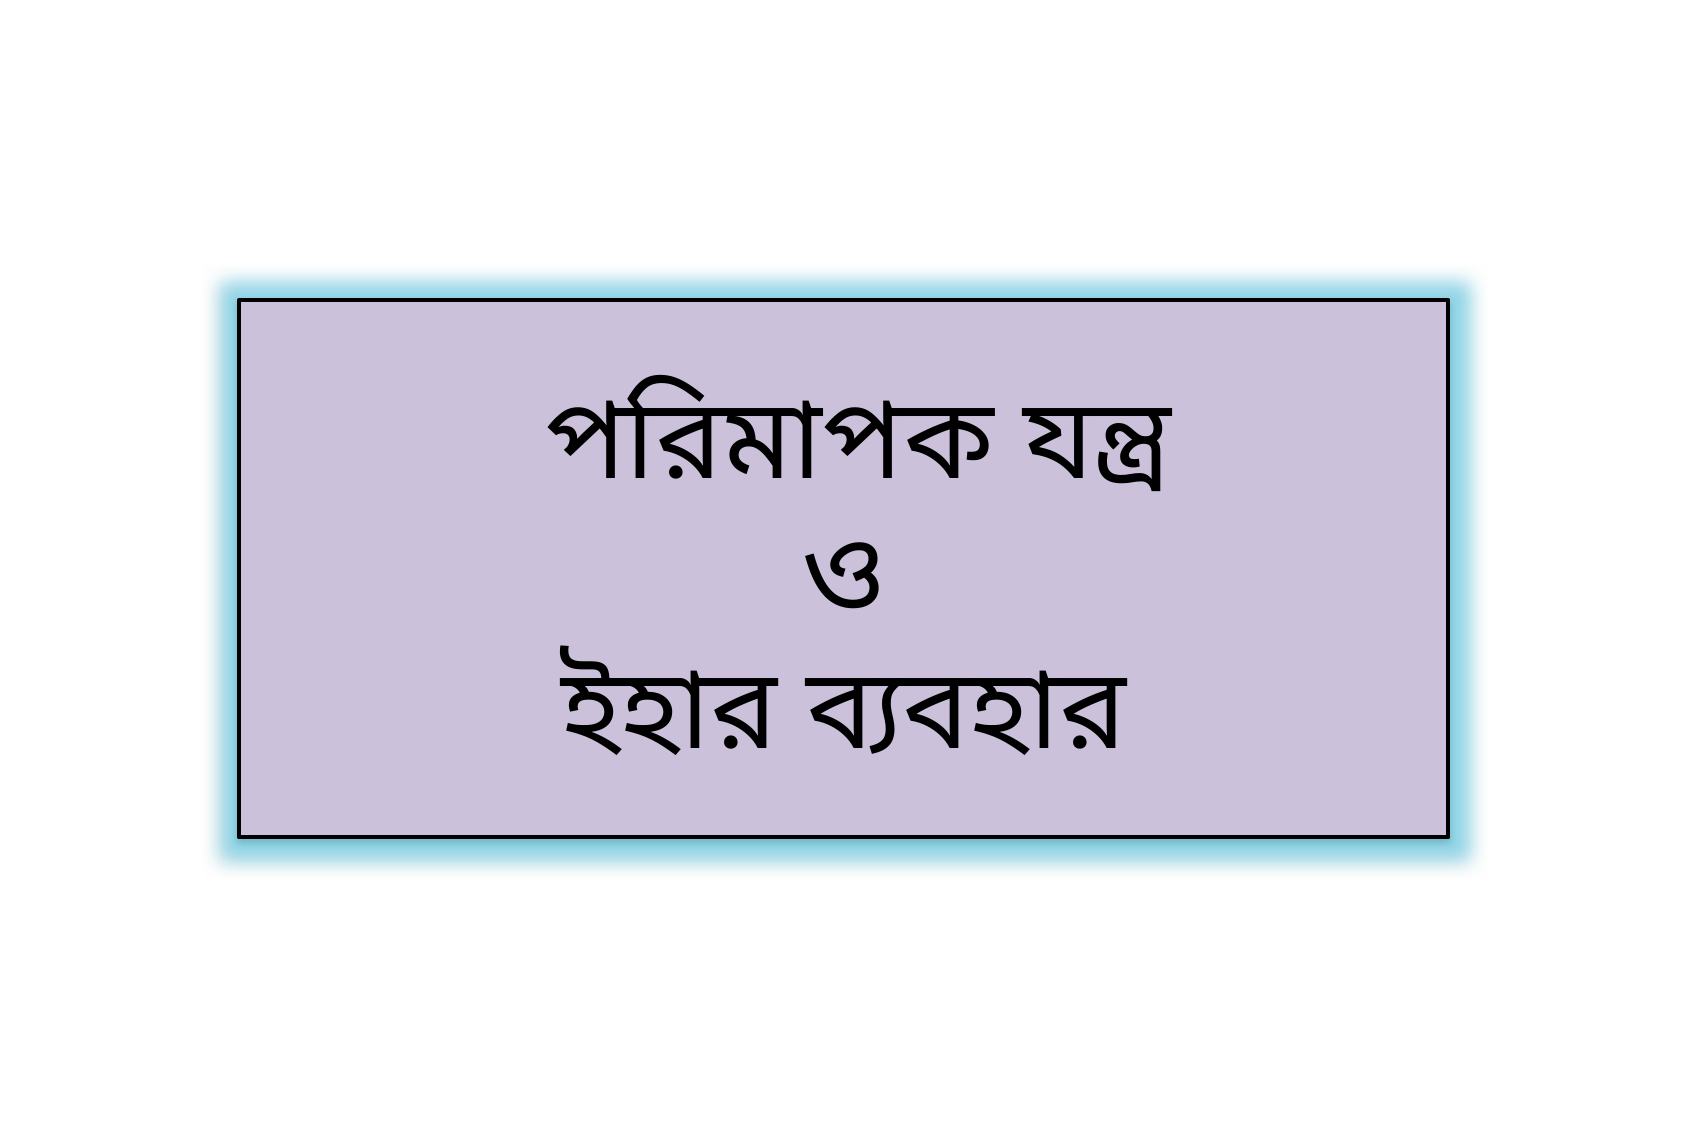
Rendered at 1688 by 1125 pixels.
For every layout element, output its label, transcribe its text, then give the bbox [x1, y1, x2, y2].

text_box পরিমাপক যন্ত্র ও ইহার ব্যবহার [237, 298, 1450, 839]
